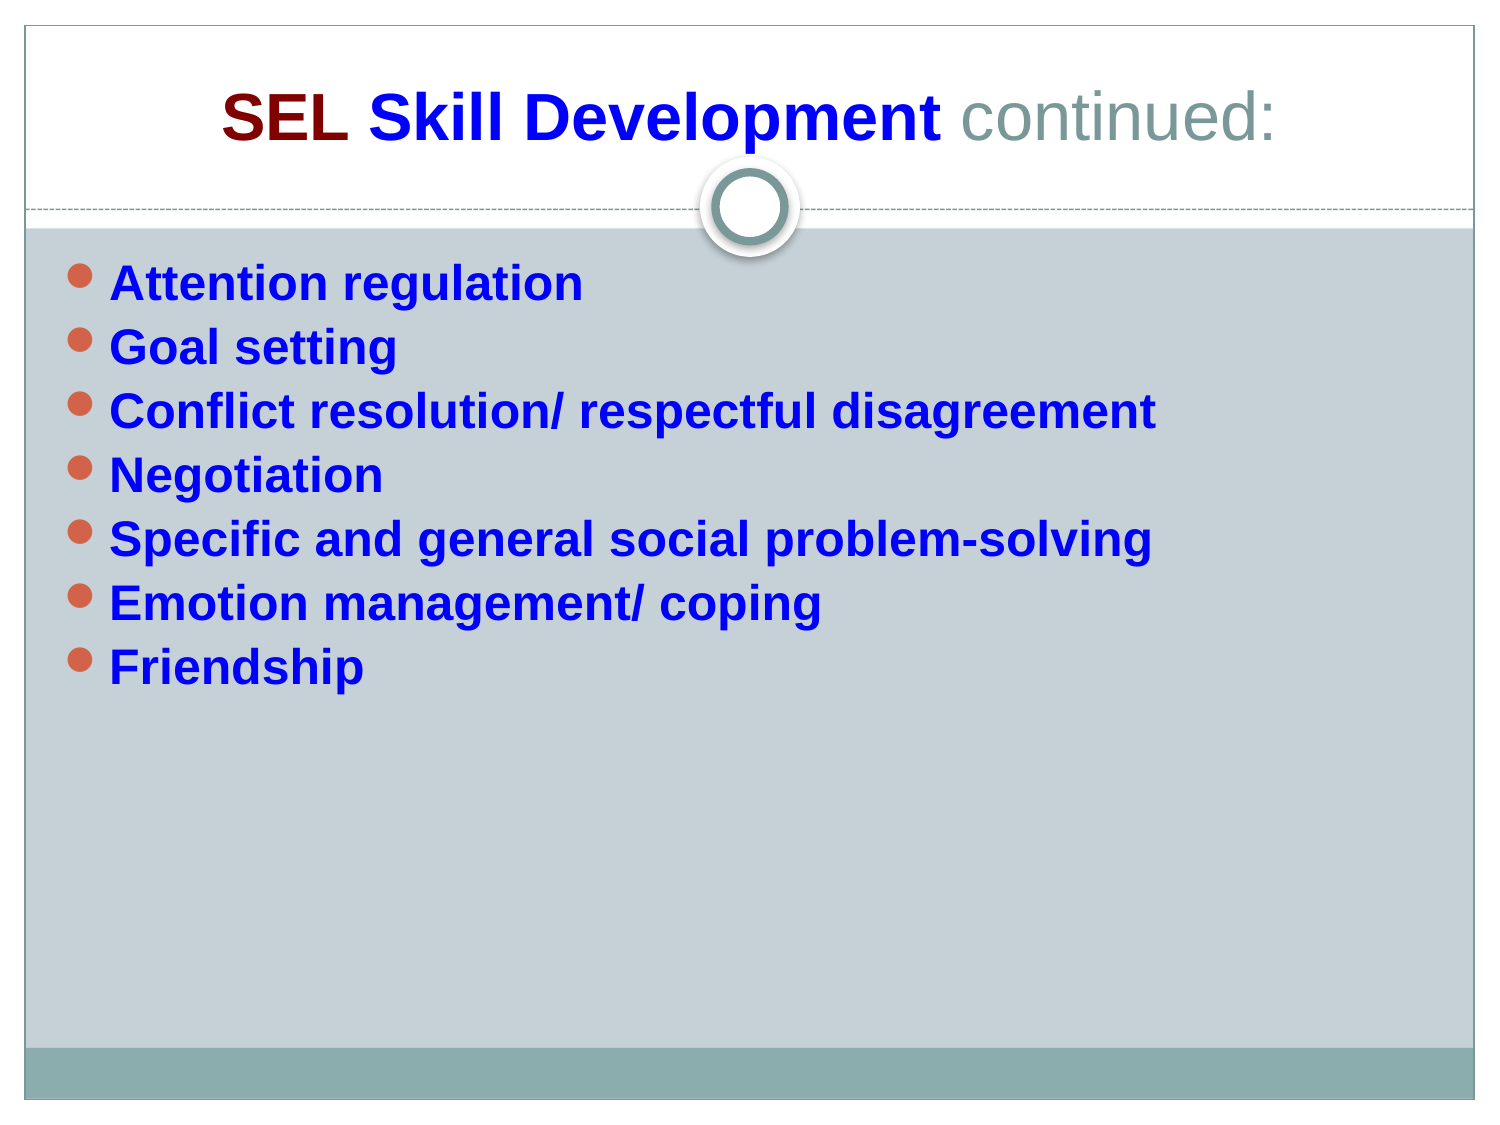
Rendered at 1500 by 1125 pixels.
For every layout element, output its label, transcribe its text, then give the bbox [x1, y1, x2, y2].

list Attention regulation Goal setting Conflict resolution/ respectful disagreement Negotiation Specific and general social problem-solving Emotion management/ coping Friendship [49, 249, 1450, 1005]
title SEL Skill Development continued: [49, 37, 1450, 162]
